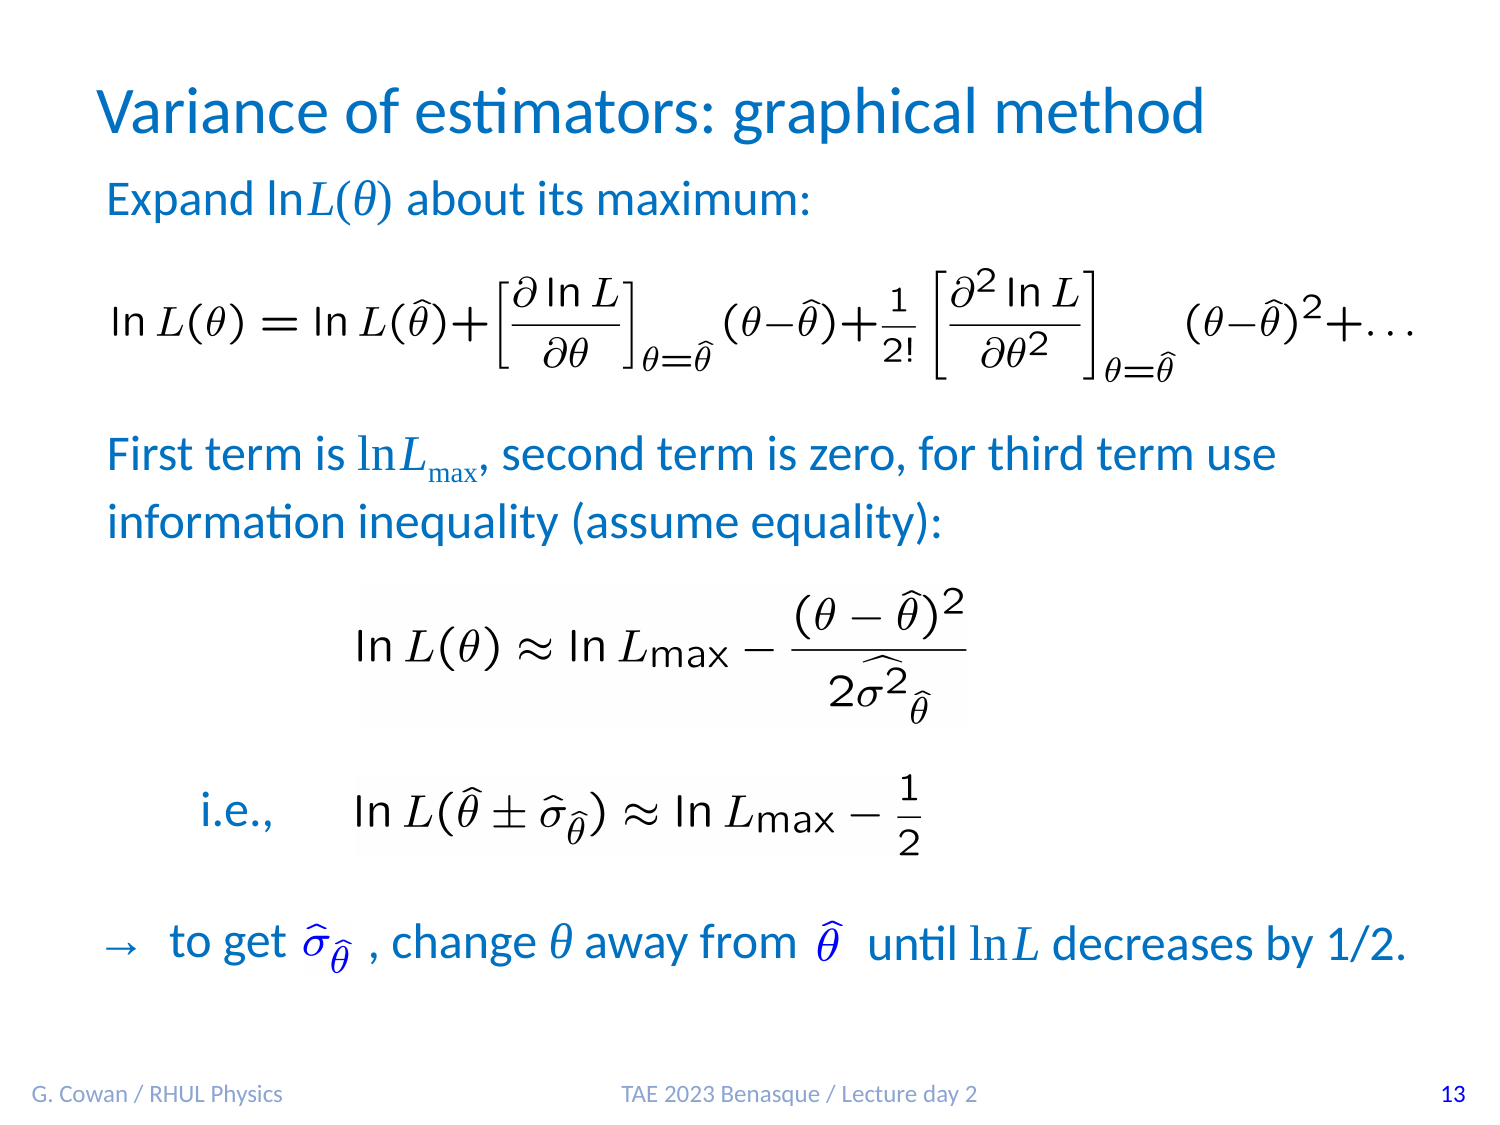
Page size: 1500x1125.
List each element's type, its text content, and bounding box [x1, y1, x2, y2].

picture [816, 919, 845, 963]
picture [112, 267, 1414, 384]
slide_number G. Cowan / RHUL Physics [16, 1062, 338, 1123]
picture [358, 586, 967, 726]
footer TAE 2023 Benasque / Lecture day 2 [338, 1062, 1262, 1123]
slide_number 13 [1262, 1062, 1481, 1123]
picture [303, 922, 352, 976]
picture [355, 774, 921, 858]
text_box Variance of estimators: graphical method [58, 59, 1246, 147]
text_box , change θ away from [352, 901, 814, 977]
text_box i.e., [185, 769, 290, 844]
text_box First term is ln Lmax, second term is zero, for third term use information inequality (assume equality): [92, 412, 1304, 556]
text_box Expand ln L(θ) about its maximum: [91, 157, 828, 233]
text_box → to get [81, 900, 303, 976]
text_box until ln L decreases by 1/2. [852, 902, 1423, 978]
